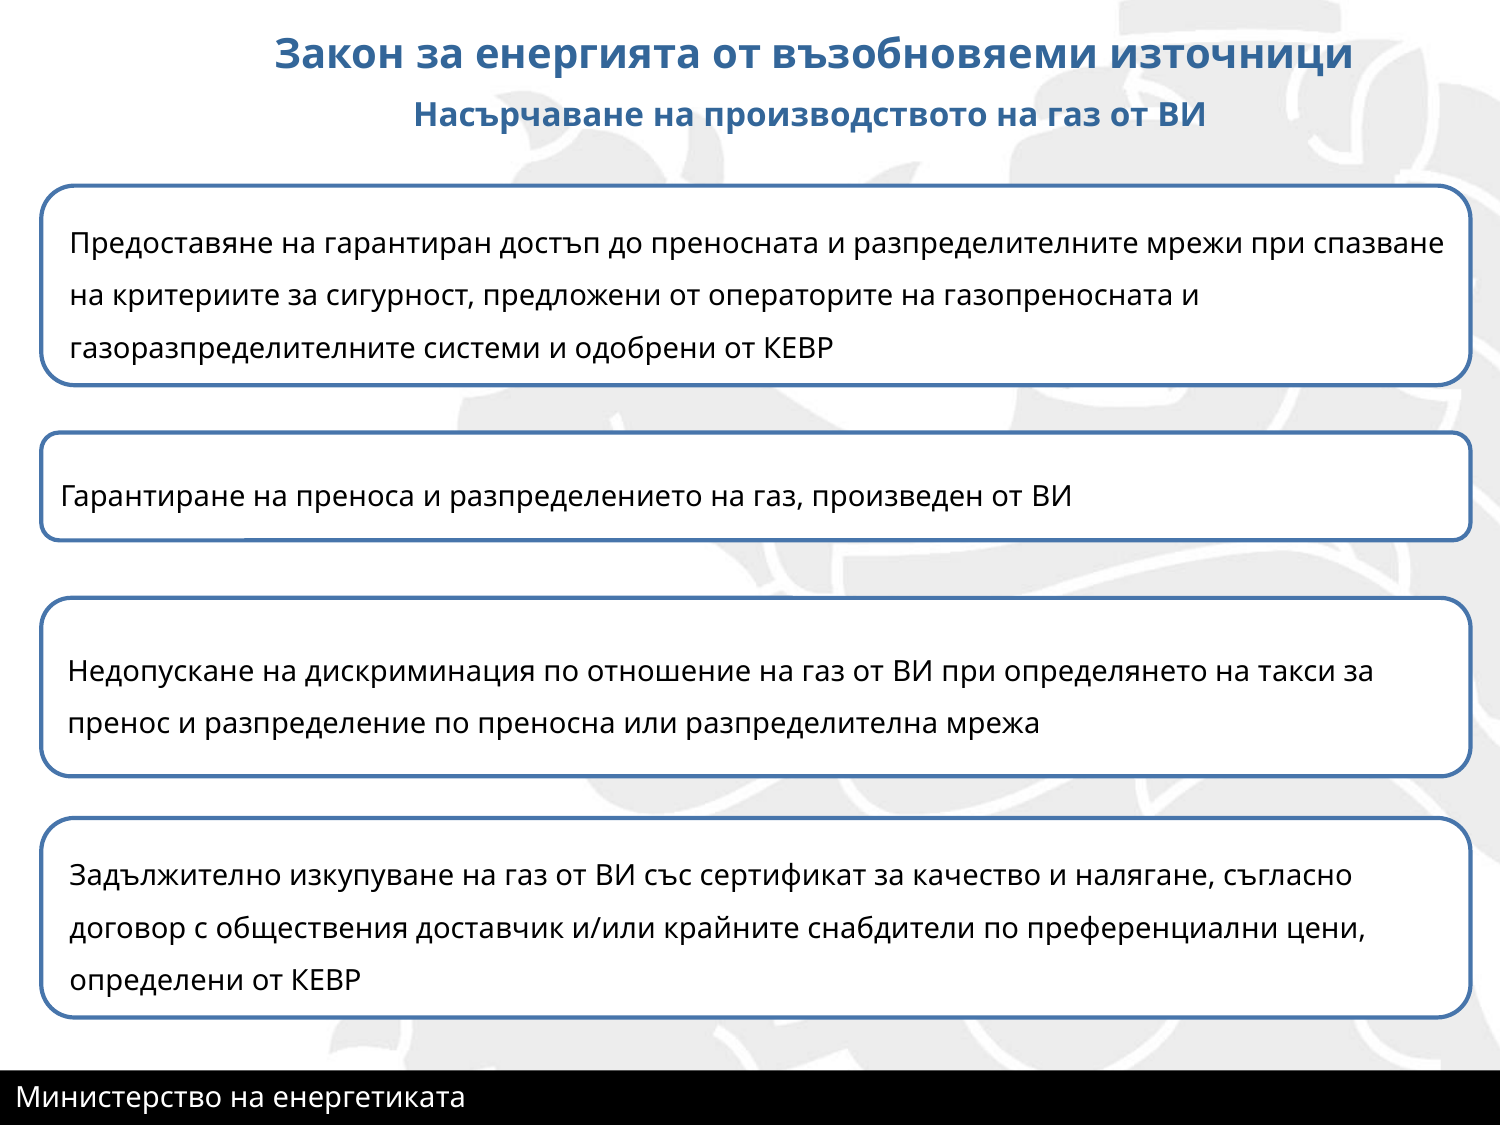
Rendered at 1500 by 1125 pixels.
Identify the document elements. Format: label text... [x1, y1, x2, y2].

footer Министерство на енергетиката [0, 1070, 1500, 1125]
text_box Закон за енергията от възобновяеми източници Насърчаване на производството на газ от ВИ [135, 19, 1495, 141]
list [40, 185, 1471, 1059]
picture [0, 0, 1500, 1070]
